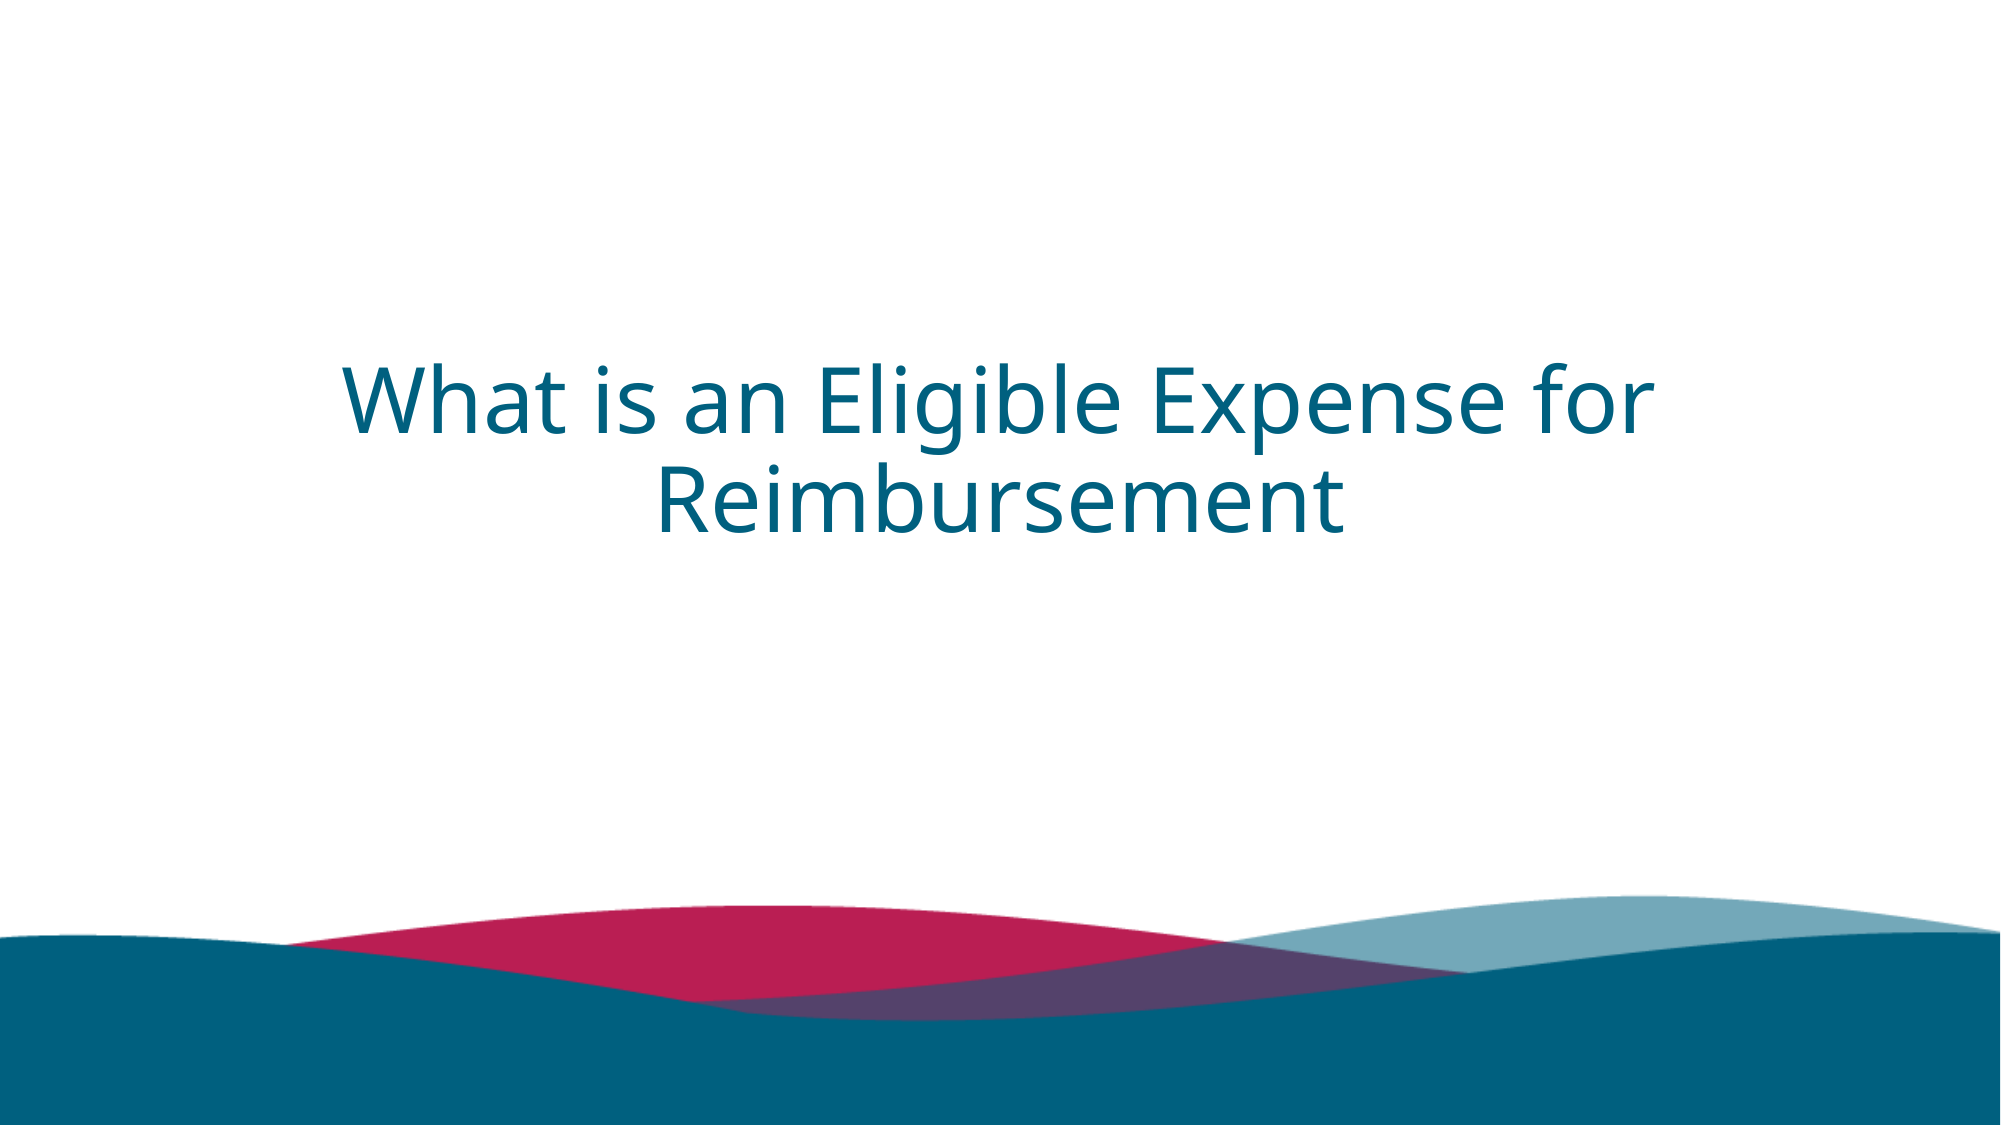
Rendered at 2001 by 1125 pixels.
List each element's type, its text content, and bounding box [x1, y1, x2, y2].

title What is an Eligible Expense for Reimbursement [137, 345, 1863, 563]
picture [0, 0, 2001, 1021]
